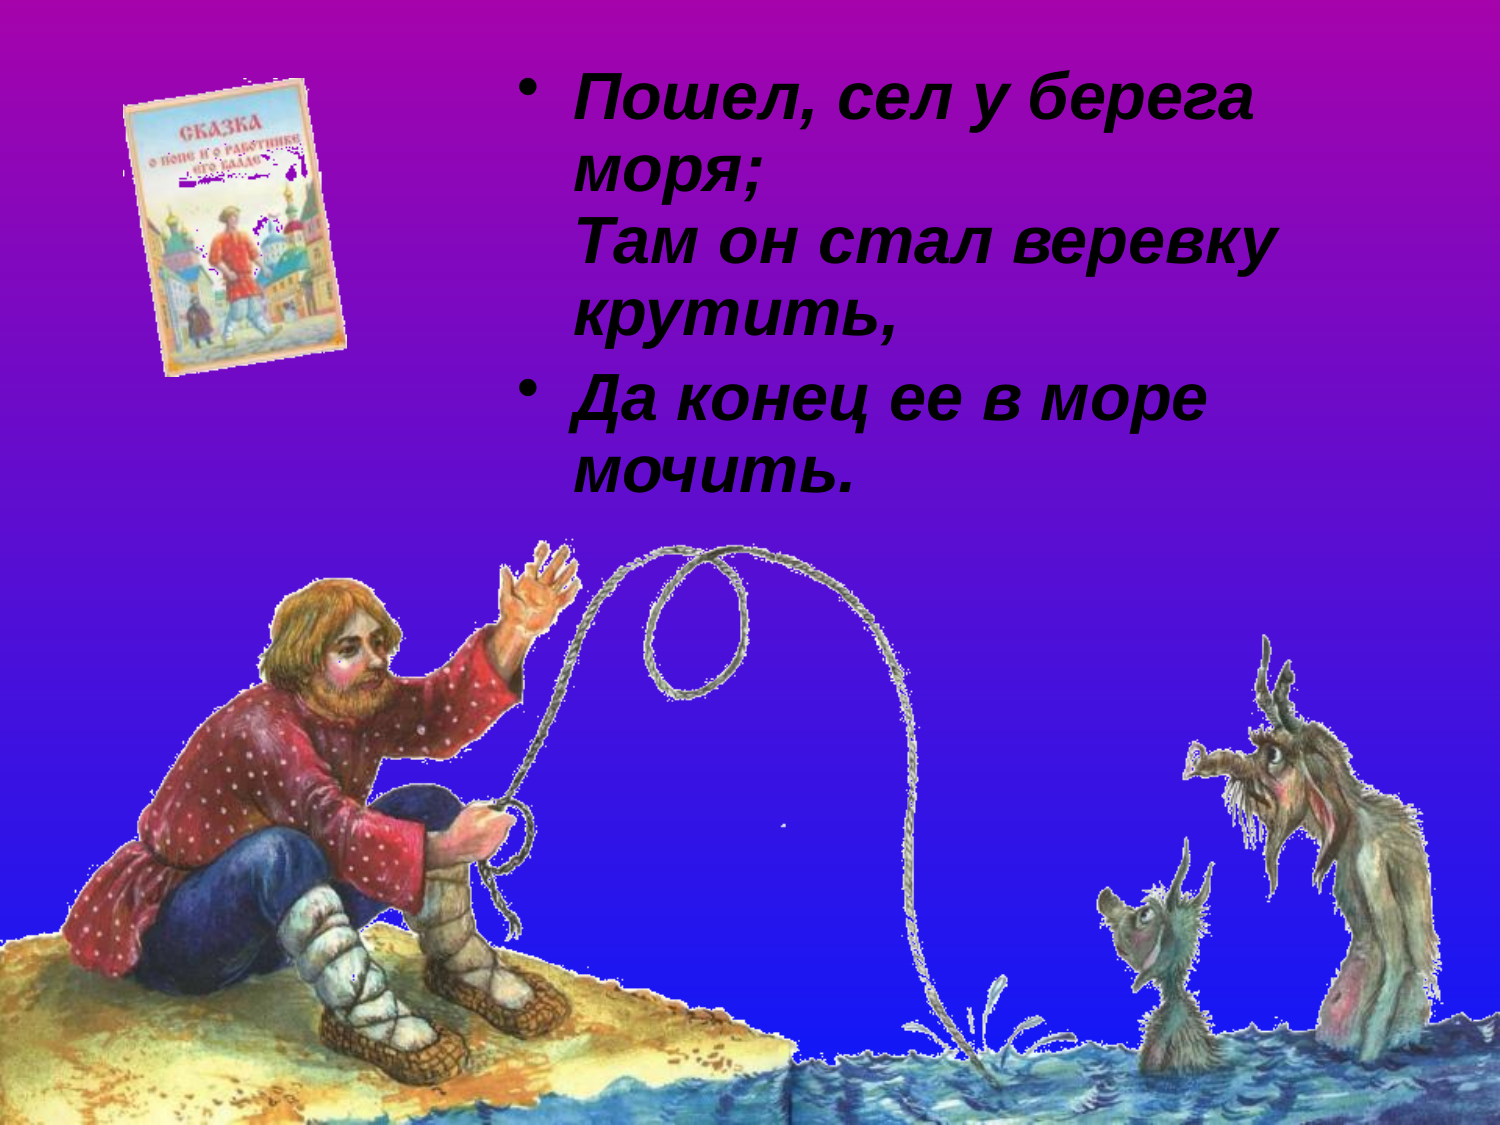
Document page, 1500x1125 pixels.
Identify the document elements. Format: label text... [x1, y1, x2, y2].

picture [0, 514, 1500, 1125]
picture [123, 77, 348, 377]
list Пошел, сел у берега моря; Там он стал веревку крутить, Да конец ее в море мочить. [501, 54, 1376, 433]
